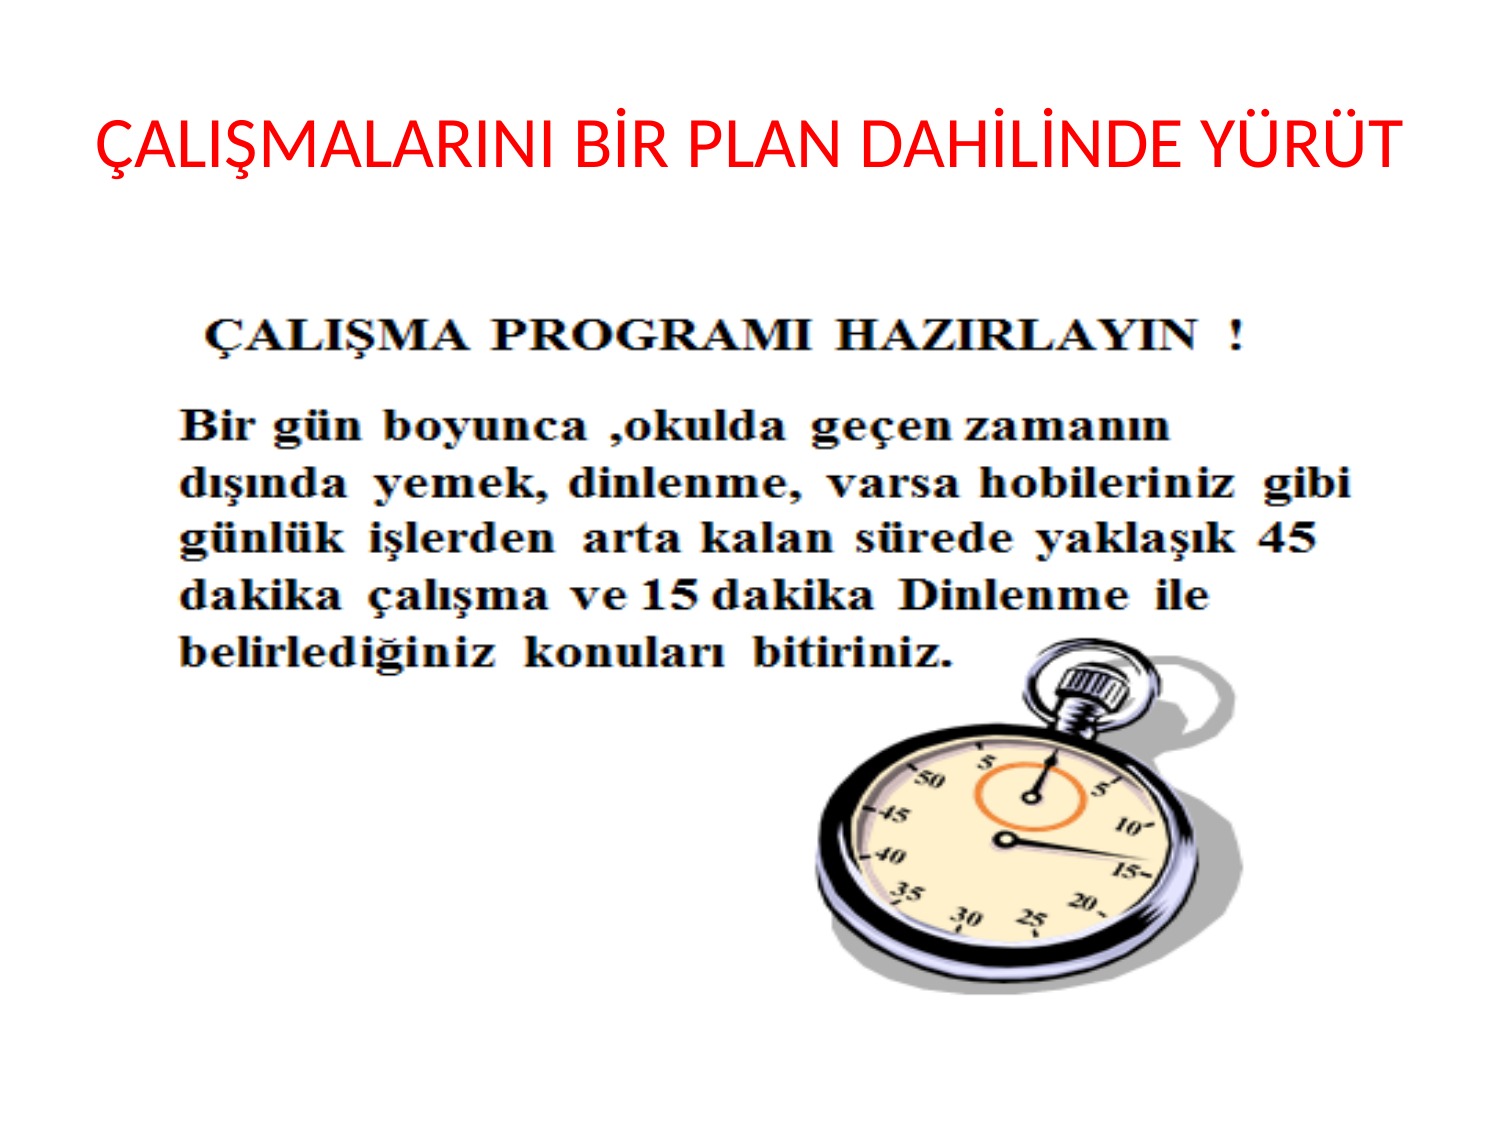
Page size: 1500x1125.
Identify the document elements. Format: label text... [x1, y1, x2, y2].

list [88, 266, 1412, 1059]
title ÇALIŞMALARINI BİR PLAN DAHİLİNDE YÜRÜT [75, 45, 1425, 233]
